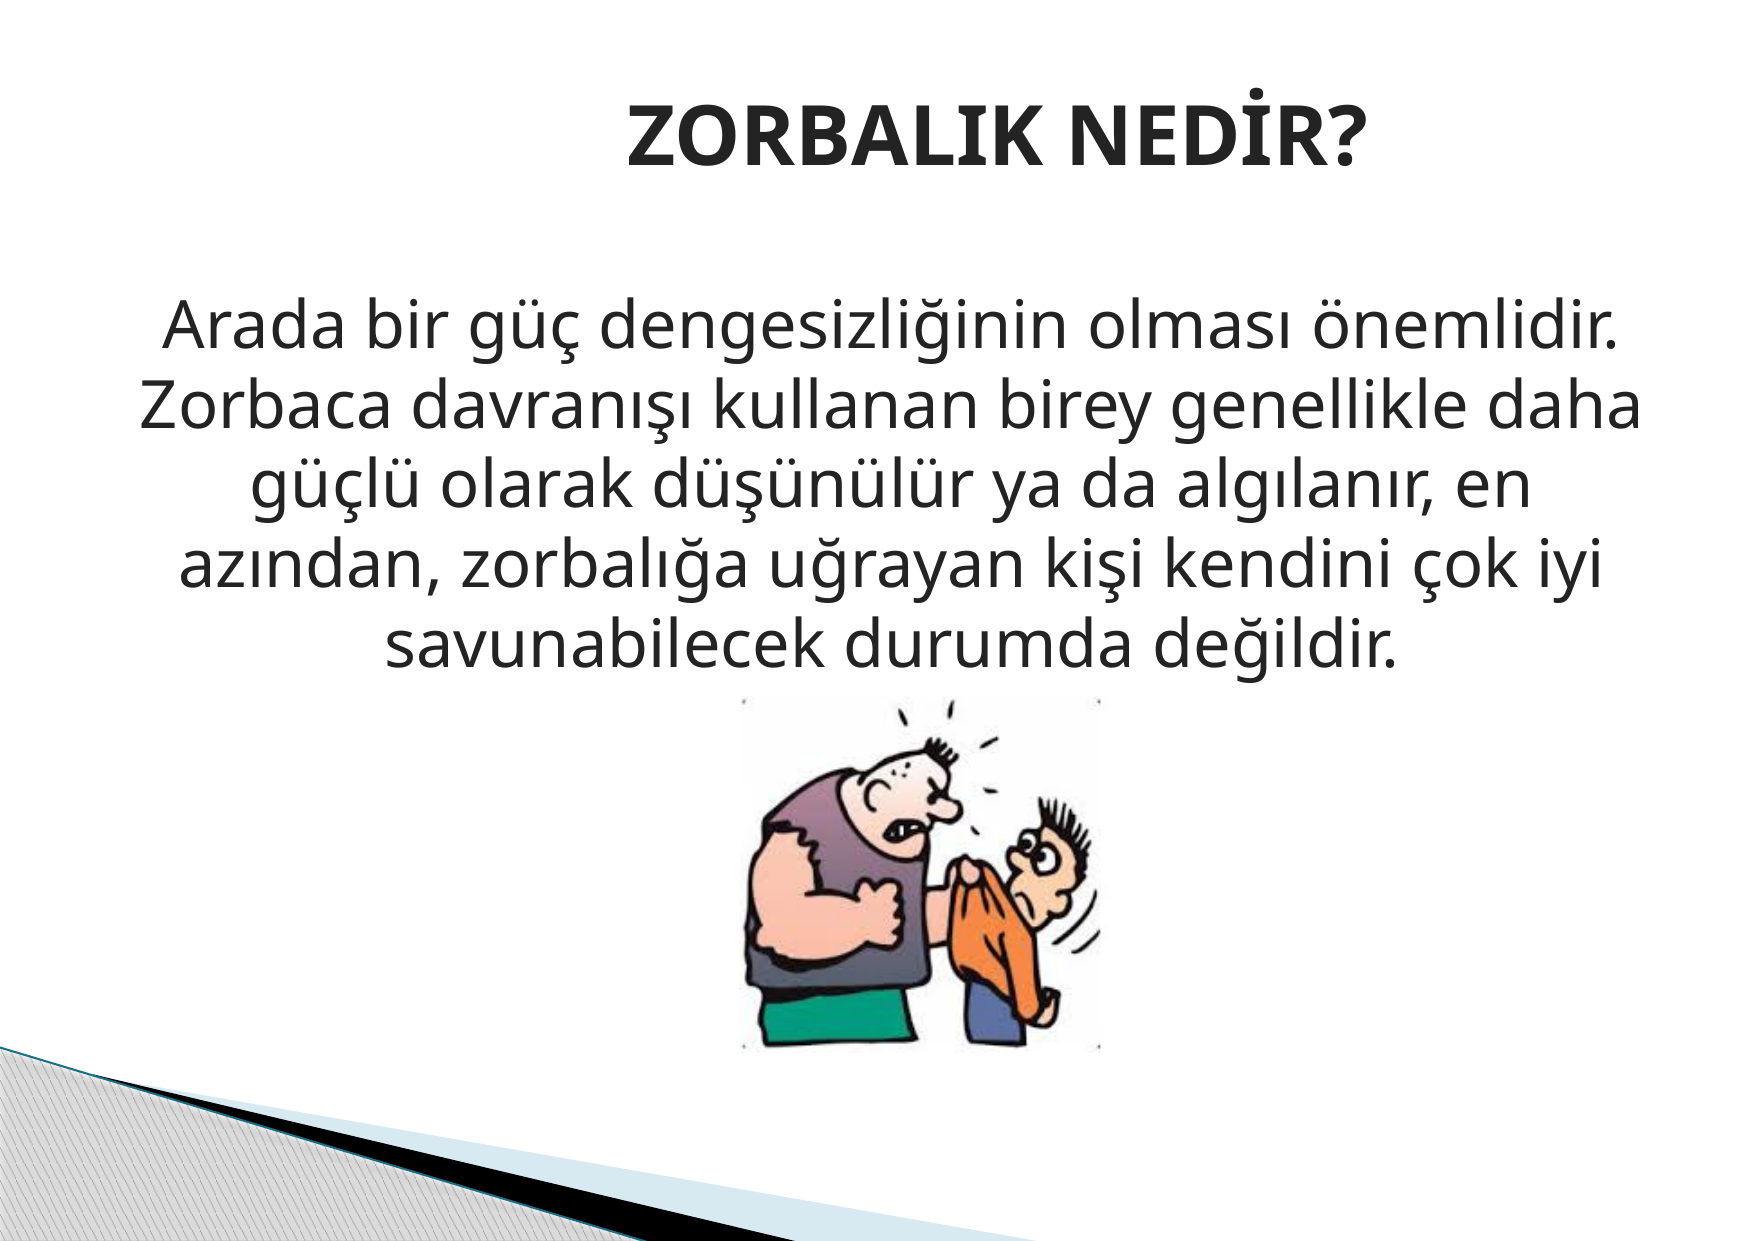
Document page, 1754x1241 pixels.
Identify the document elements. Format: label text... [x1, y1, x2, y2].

picture [711, 696, 1171, 1054]
text_box Arada bir güç dengesizliğinin olması önemlidir. Zorbaca davranışı kullanan birey genellikle daha güçlü olarak düşünülür ya da algılanır, en azından, zorbalığa uğrayan kişi kendini çok iyi savunabilecek durumda değildir. [115, 274, 1670, 769]
text_box ZORBALIK NEDİR? [406, 52, 1590, 212]
